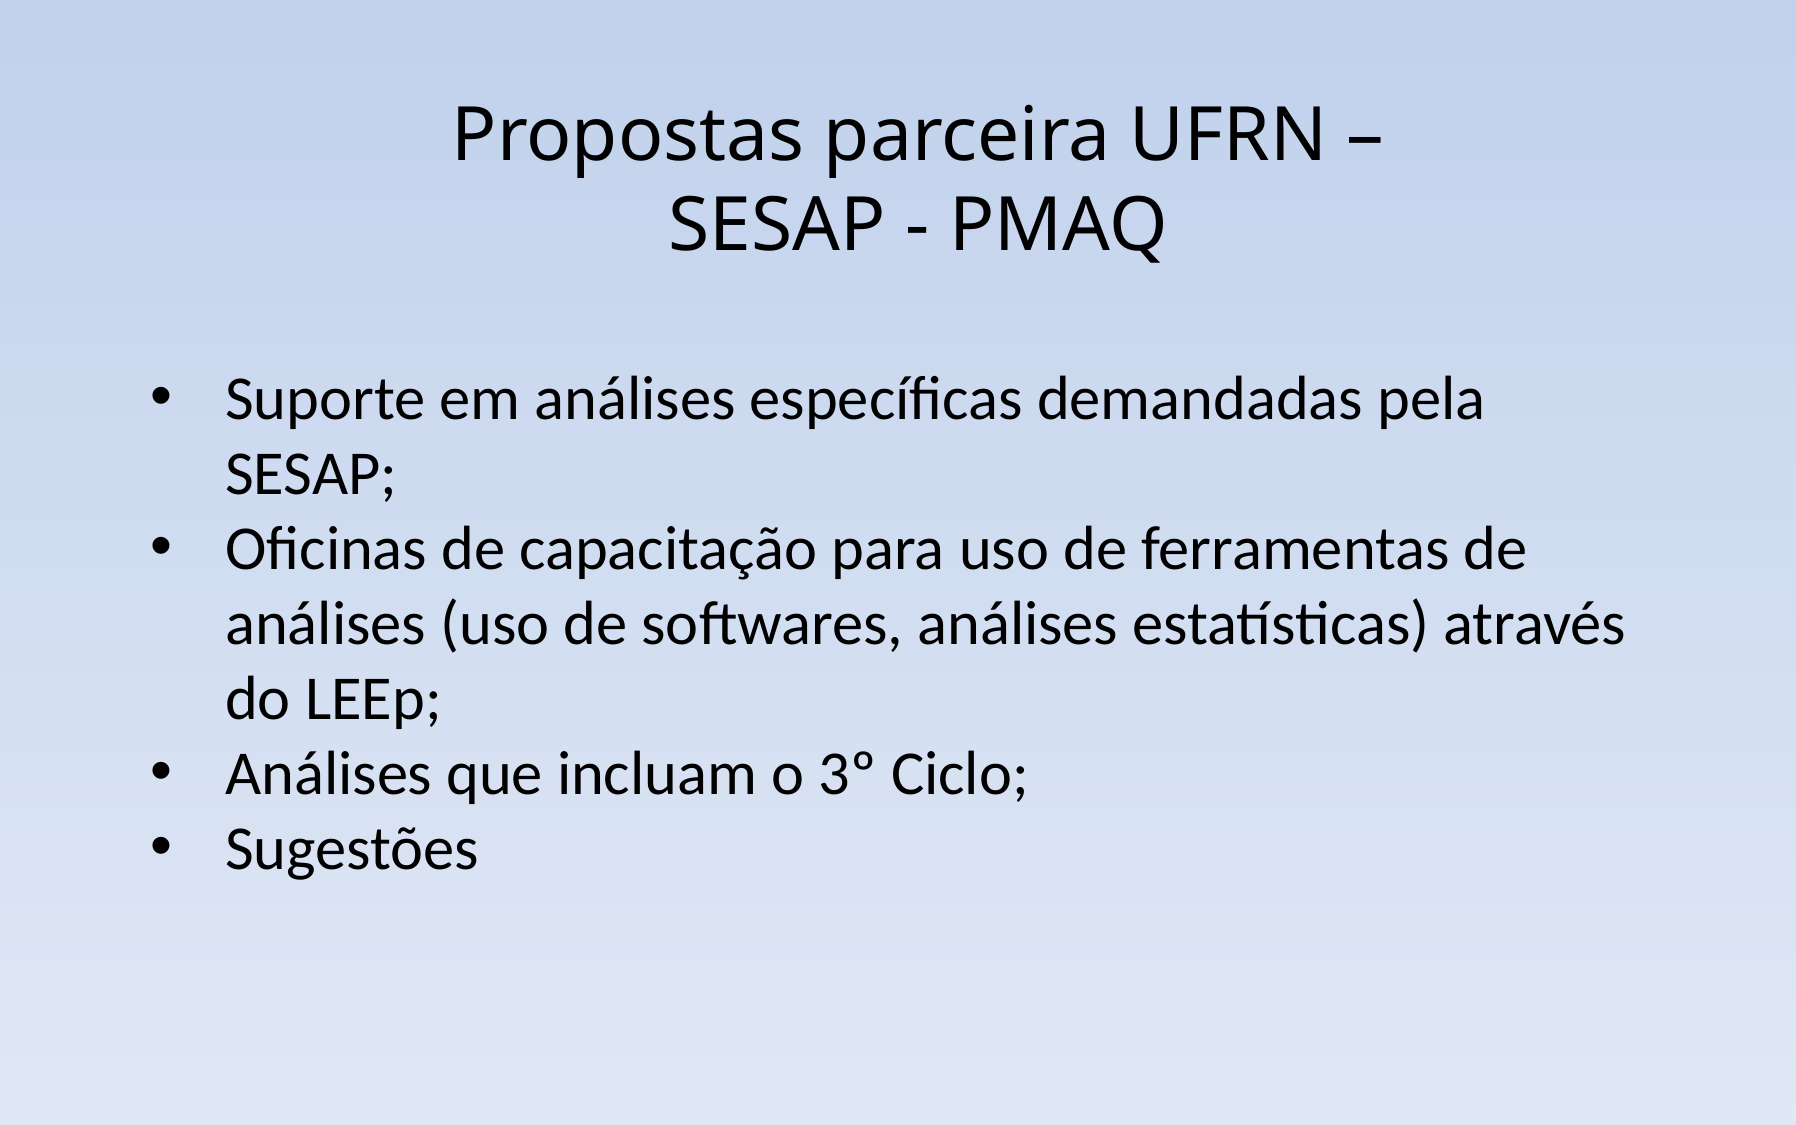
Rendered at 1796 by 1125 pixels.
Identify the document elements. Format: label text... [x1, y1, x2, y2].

text_box Suporte em análises específicas demandadas pela SESAP; Oficinas de capacitação para uso de ferramentas de análises (uso de softwares, análises estatísticas) através do LEEp; Análises que incluam o 3º Ciclo; Sugestões [135, 349, 1683, 917]
text_box Propostas parceira UFRN –SESAP - PMAQ [354, 78, 1483, 279]
